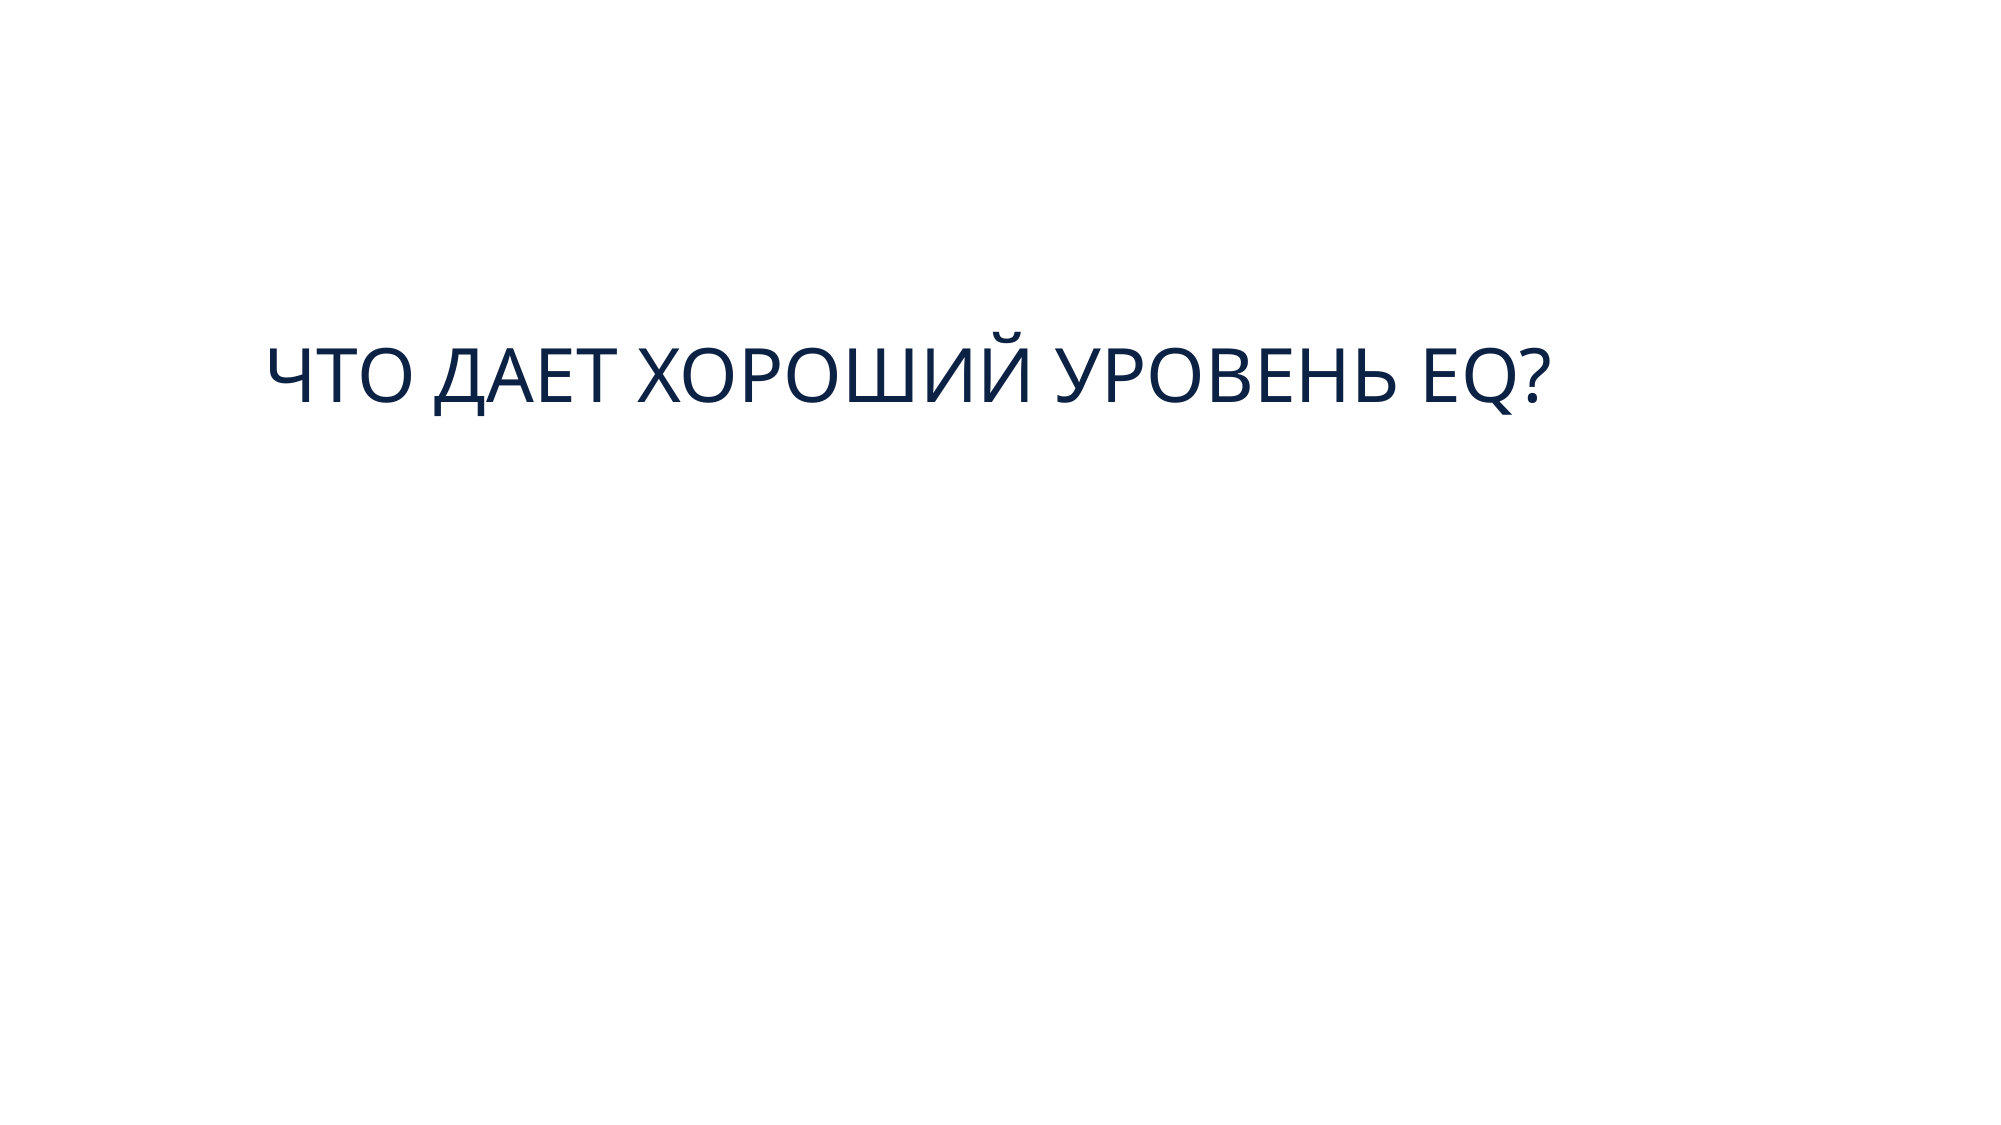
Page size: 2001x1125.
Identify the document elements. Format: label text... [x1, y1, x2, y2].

title ЧТО ДАЕТ ХОРОШИЙ УРОВЕНЬ EQ? [262, 324, 1934, 515]
